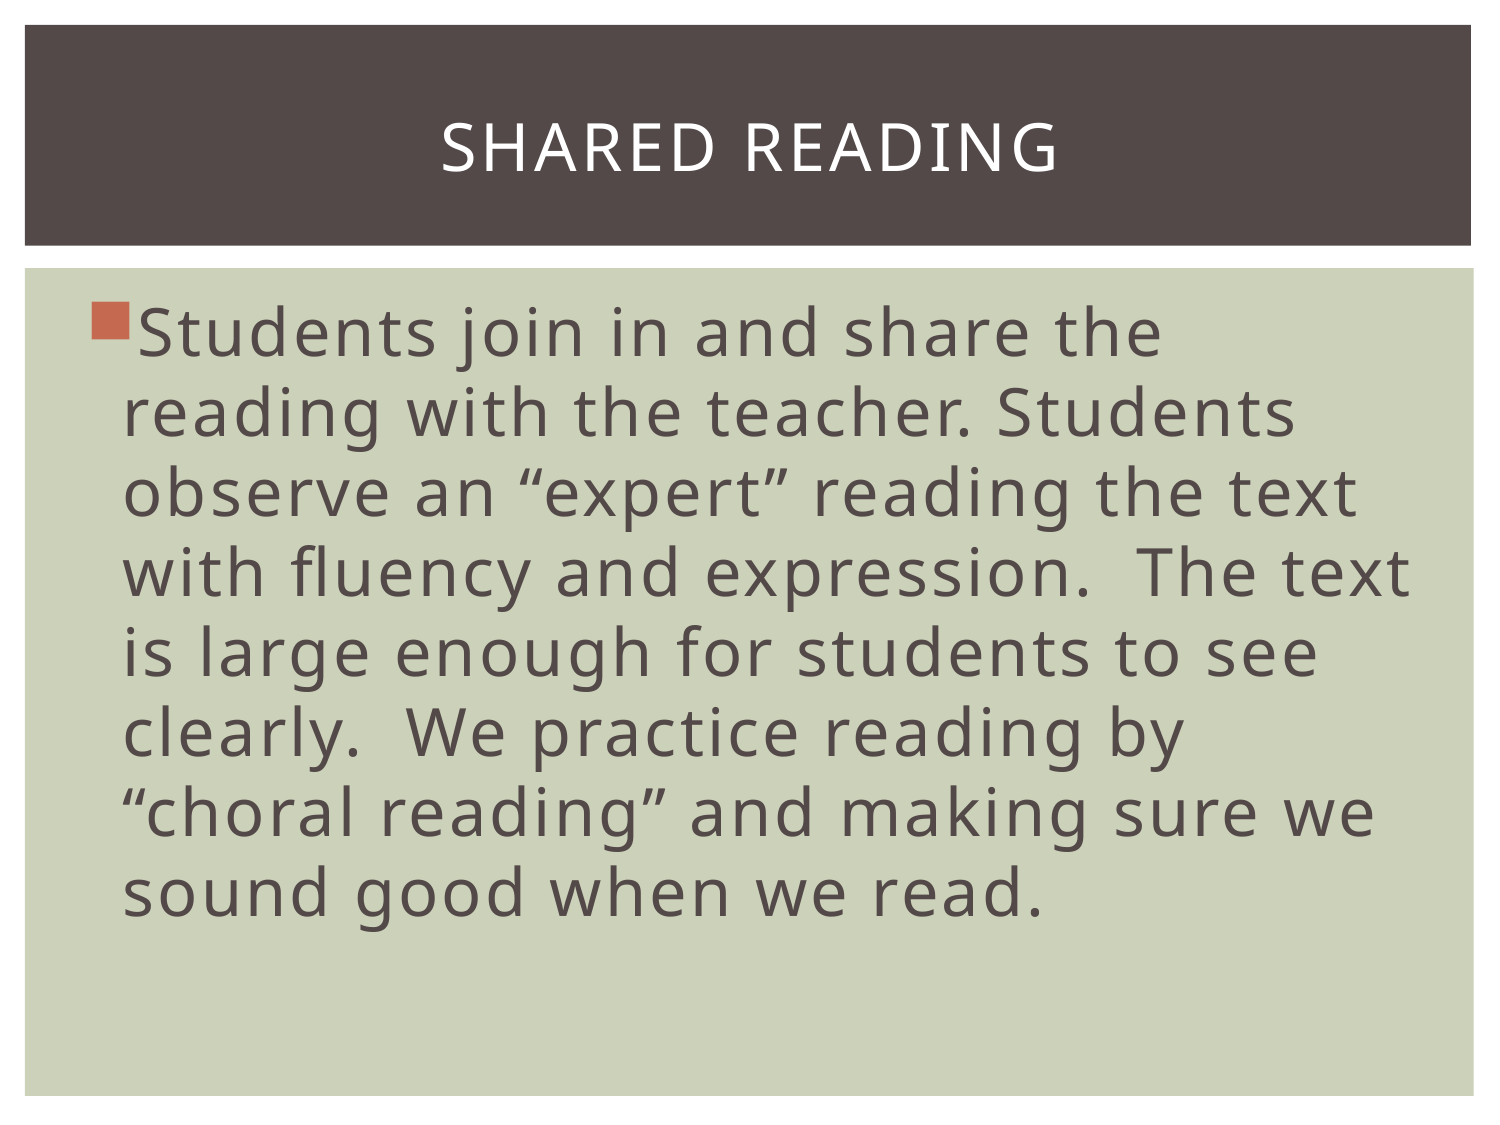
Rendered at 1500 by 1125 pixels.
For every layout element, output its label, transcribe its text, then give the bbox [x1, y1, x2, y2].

list Students join in and share the reading with the teacher. Students observe an “expert” reading the text with fluency and expression. The text is large enough for students to see clearly. We practice reading by “choral reading” and making sure we sound good when we read. [62, 281, 1442, 1005]
title SHARED READING [62, 58, 1438, 232]
